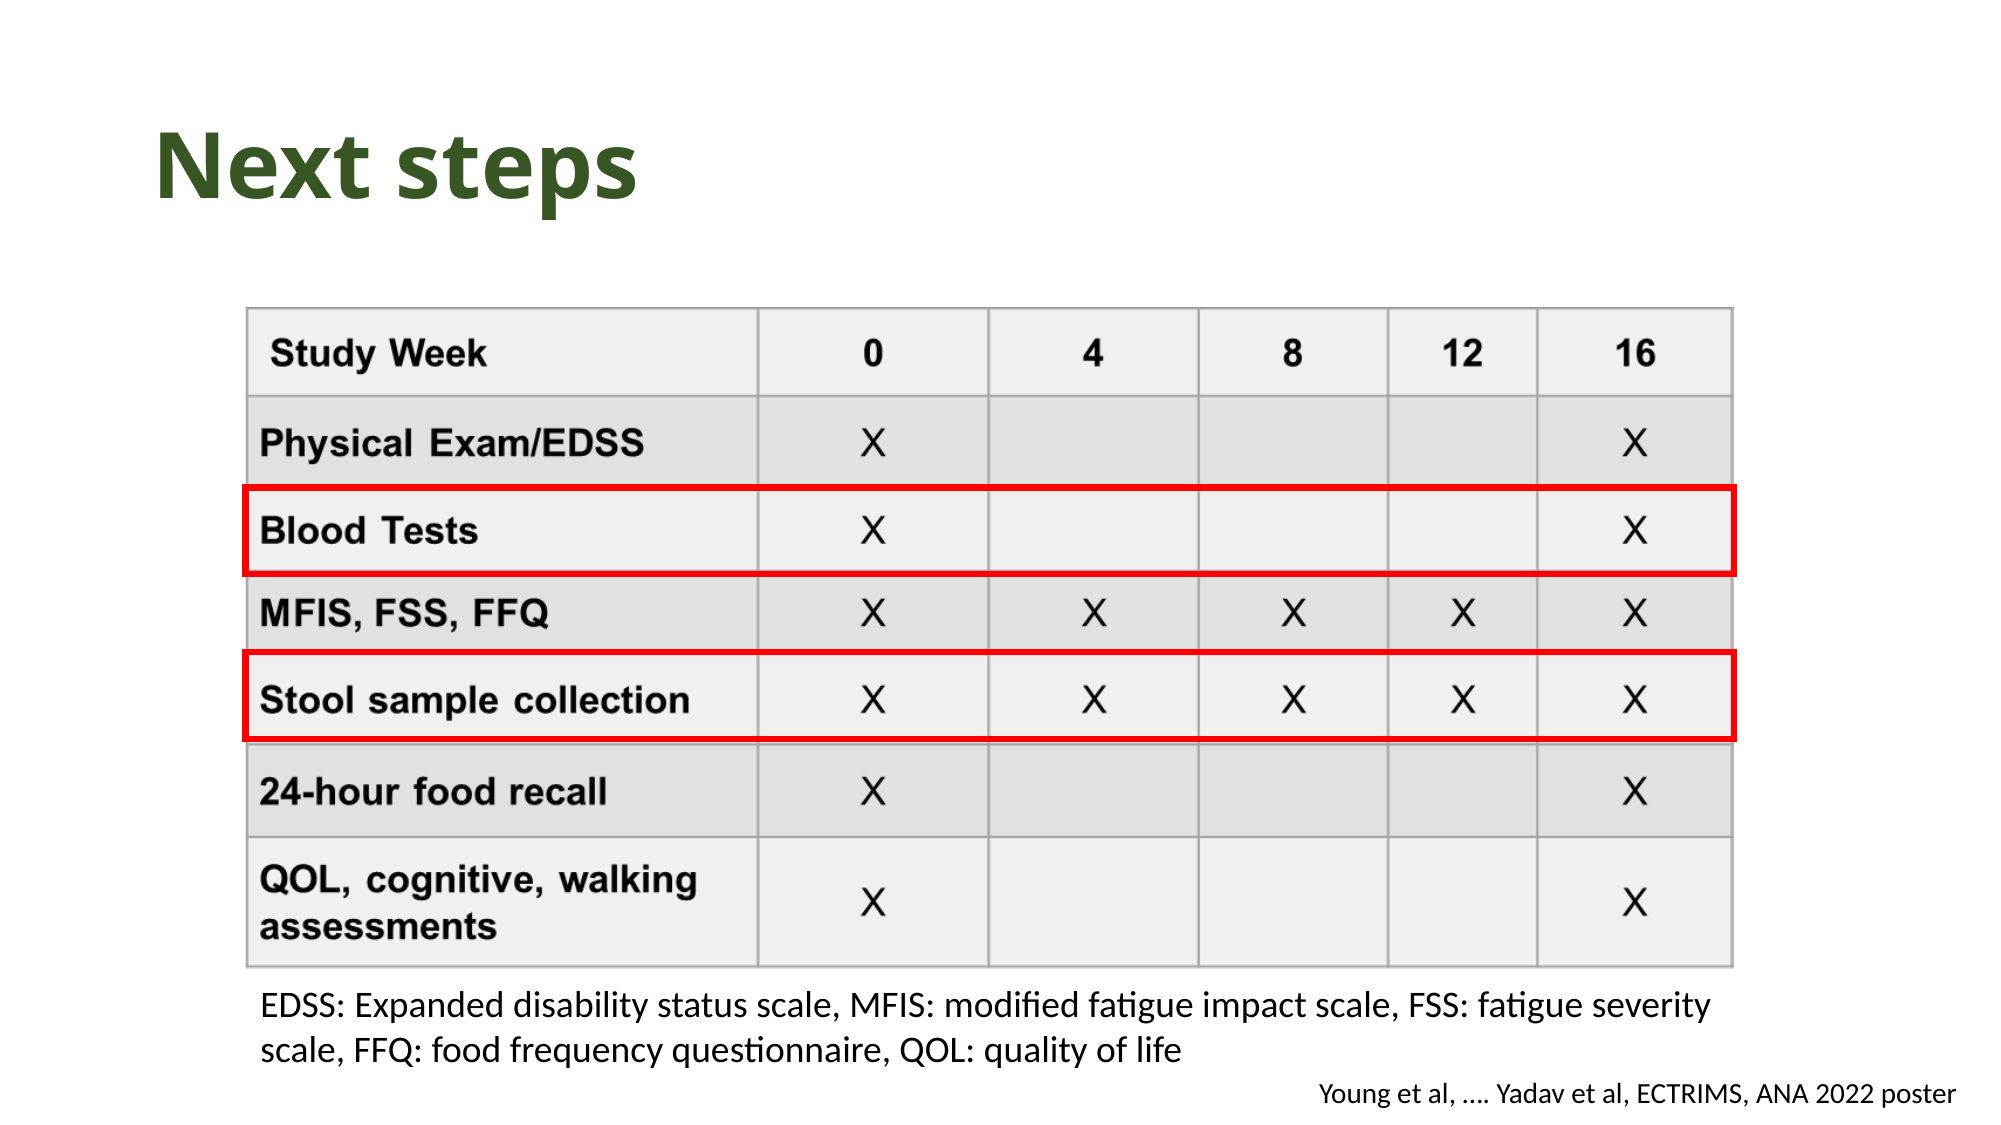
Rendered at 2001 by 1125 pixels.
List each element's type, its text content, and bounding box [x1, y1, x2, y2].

title Next steps [137, 59, 1863, 278]
picture [245, 306, 1735, 973]
text_box EDSS: Expanded disability status scale, MFIS: modified fatigue impact scale, FSS: fatigue severity scale, FFQ: food frequency questionnaire, QOL: quality of life [245, 972, 1755, 1077]
text_box Young et al, …. Yadav et al, ECTRIMS, ANA 2022 poster [1304, 1066, 2000, 1117]
